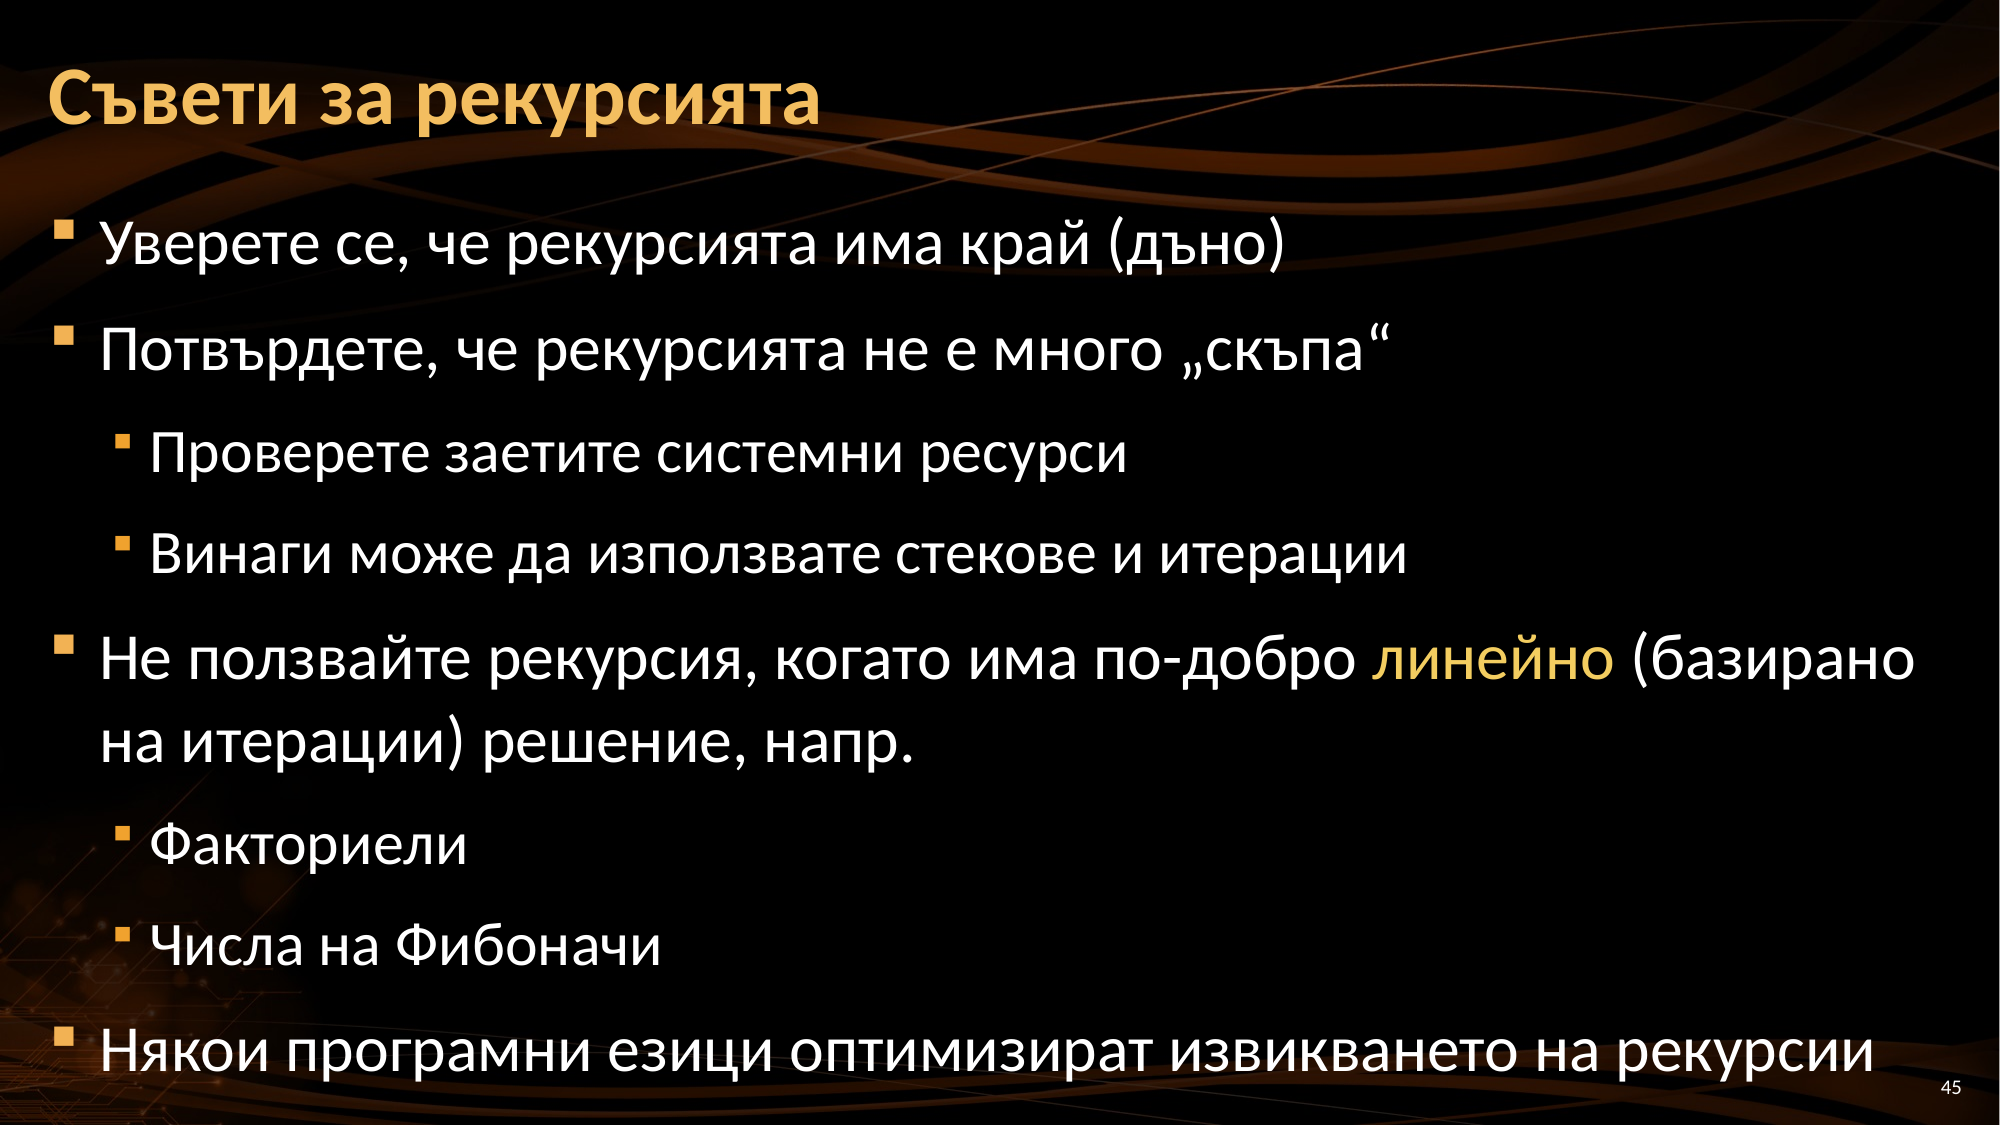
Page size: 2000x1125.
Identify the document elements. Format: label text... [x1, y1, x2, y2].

slide_number 45 [1897, 1070, 1968, 1103]
list Уверете се, че рекурсията има край (дъно) Потвърдете, че рекурсията не е много „скъпа“ Проверете заетите системни ресурси Винаги може да използвате стекове и итерации Не ползвайте рекурсия, когато има по-добро линейно (базирано на итерации) решение, напр. Факториeли Числа на Фибоначи Някои програмни езици оптимизират извикването на рекурсии [31, 189, 1968, 1103]
picture [0, 0, 2000, 1125]
title Съвети за рекурсията [30, 6, 1968, 189]
